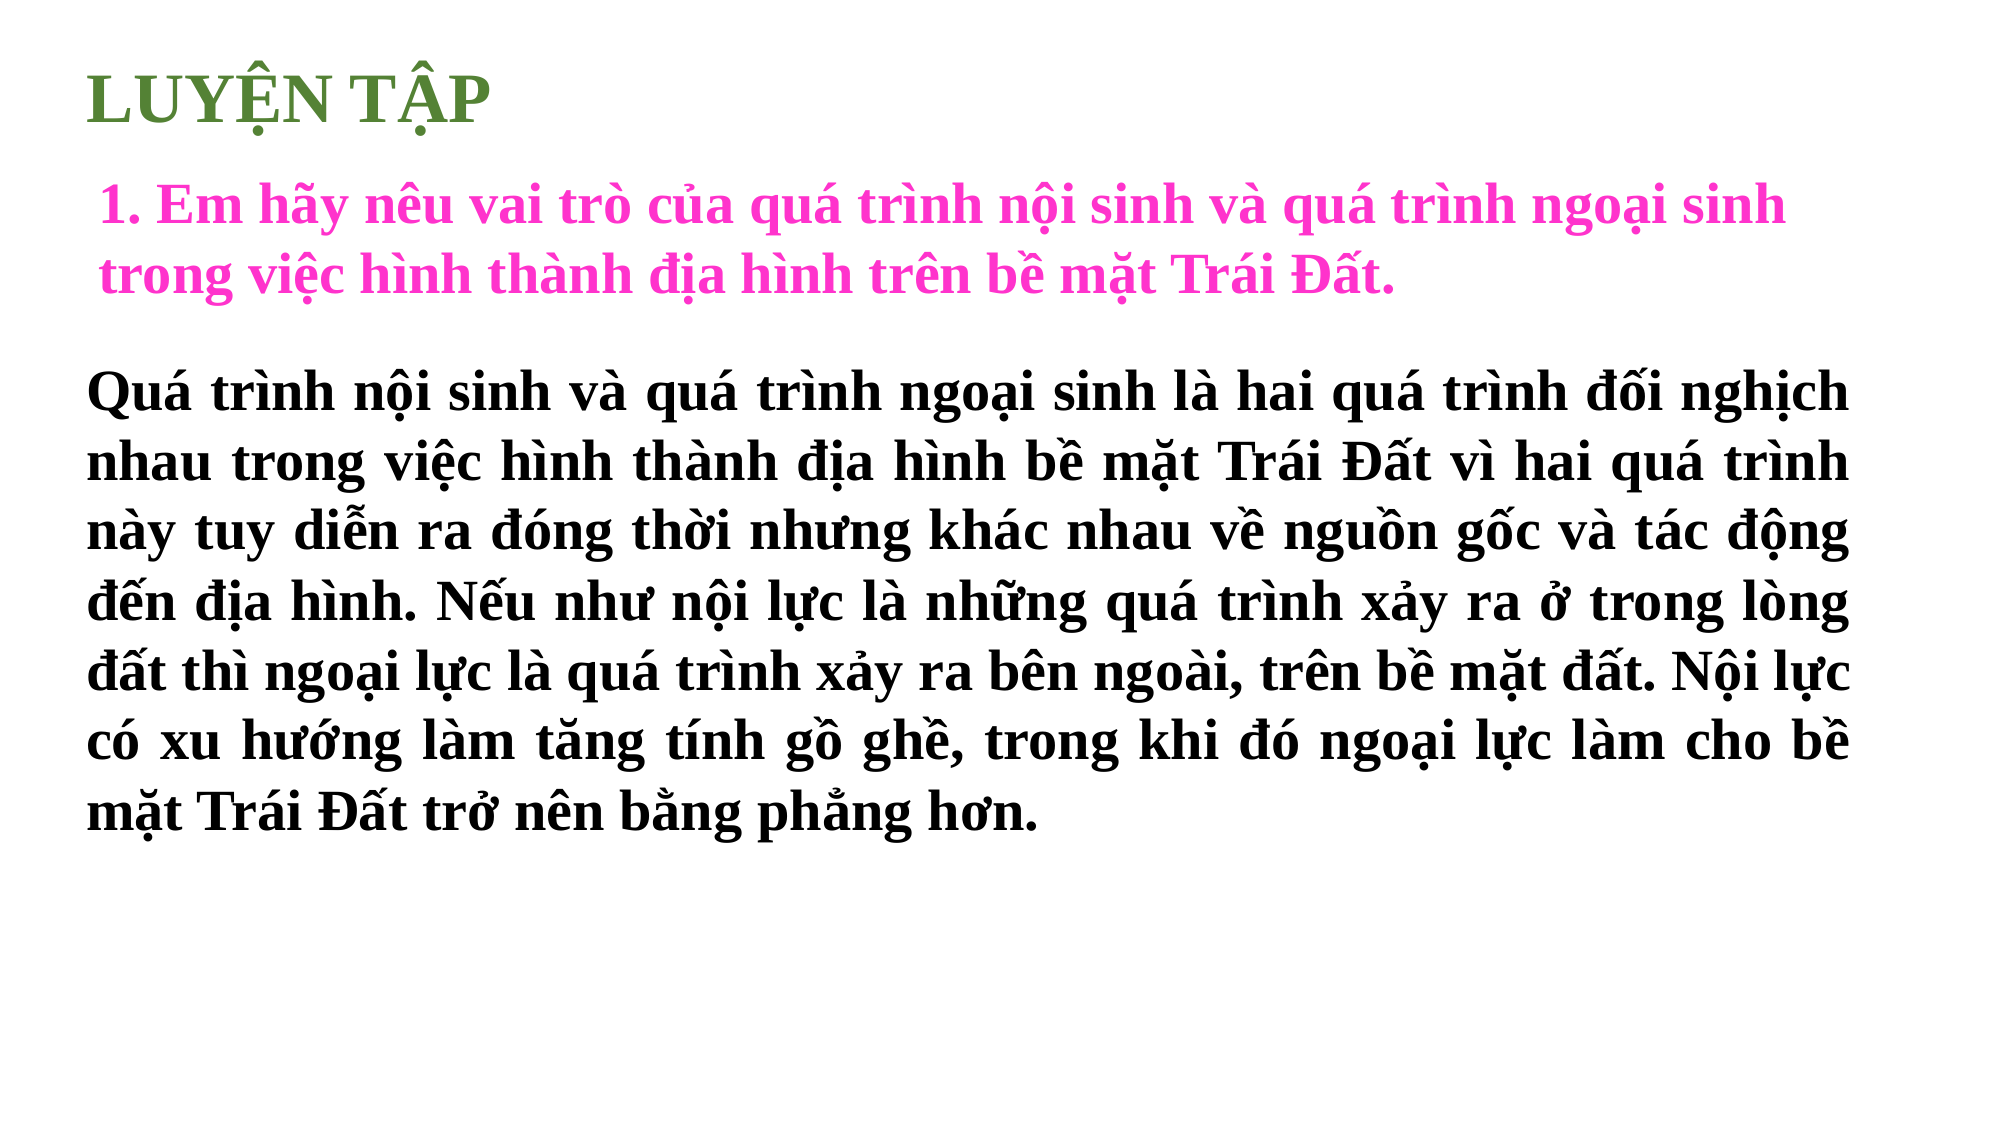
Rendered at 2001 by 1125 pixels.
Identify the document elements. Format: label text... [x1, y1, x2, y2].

text_box 1. Em hãy nêu vai trò của quá trình nội sinh và quá trình ngoại sinh trong việc hình thành địa hình trên bề mặt Trái Đất. [83, 157, 1946, 313]
text_box Quá trình nội sinh và quá trình ngoại sinh là hai quá trình đối nghịch nhau trong việc hình thành địa hình bề mặt Trái Đất vì hai quá trình này tuy diễn ra đóng thời nhưng khác nhau về nguồn gốc và tác động đến địa hình. Nếu như nội lực là những quá trình xảy ra ở trong lòng đất thì ngoại lực là quá trình xảy ra bên ngoài, trên bề mặt đất. Nội lực có xu hướng làm tăng tính gồ ghề, trong khi đó ngoại lực làm cho bề mặt Trái Đất trở nên bằng phẳng hơn. [71, 344, 1867, 849]
text_box LUYỆN TẬP [71, 1, 561, 144]
